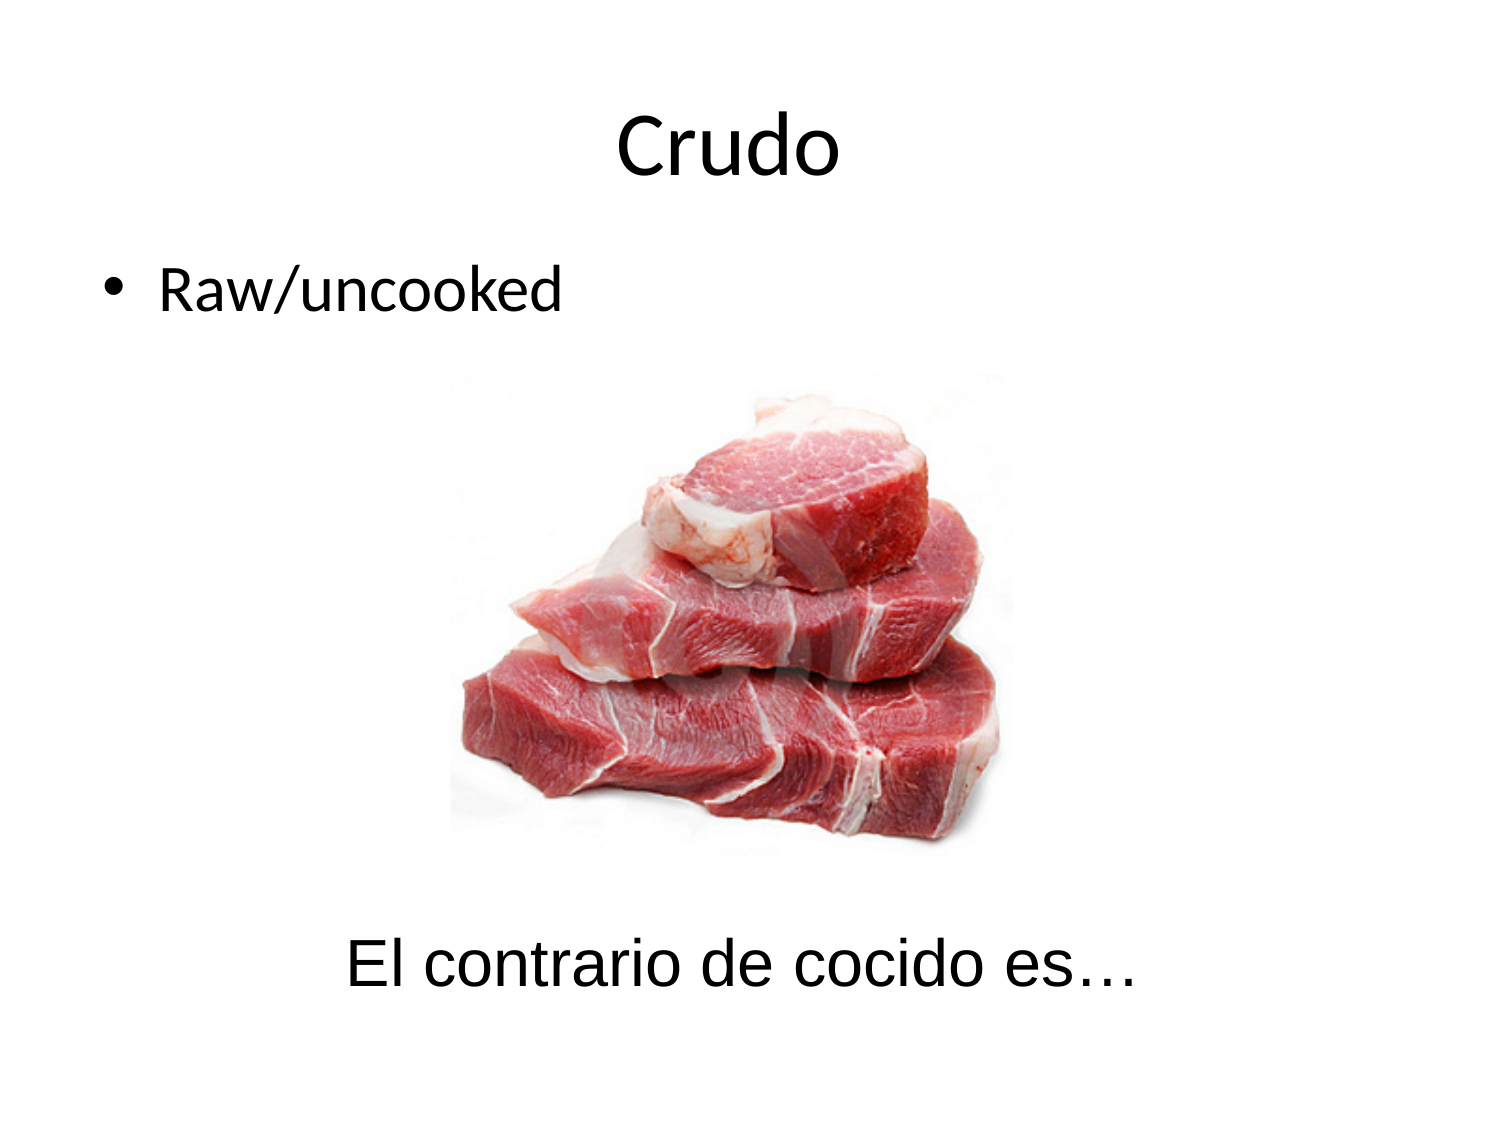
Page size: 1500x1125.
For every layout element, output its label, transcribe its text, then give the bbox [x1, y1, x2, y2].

text_box El contrario de cocido es… [162, 912, 1325, 1008]
title Crudo [75, 45, 1425, 233]
picture [449, 374, 1013, 858]
list Raw/uncooked [87, 237, 1438, 980]
